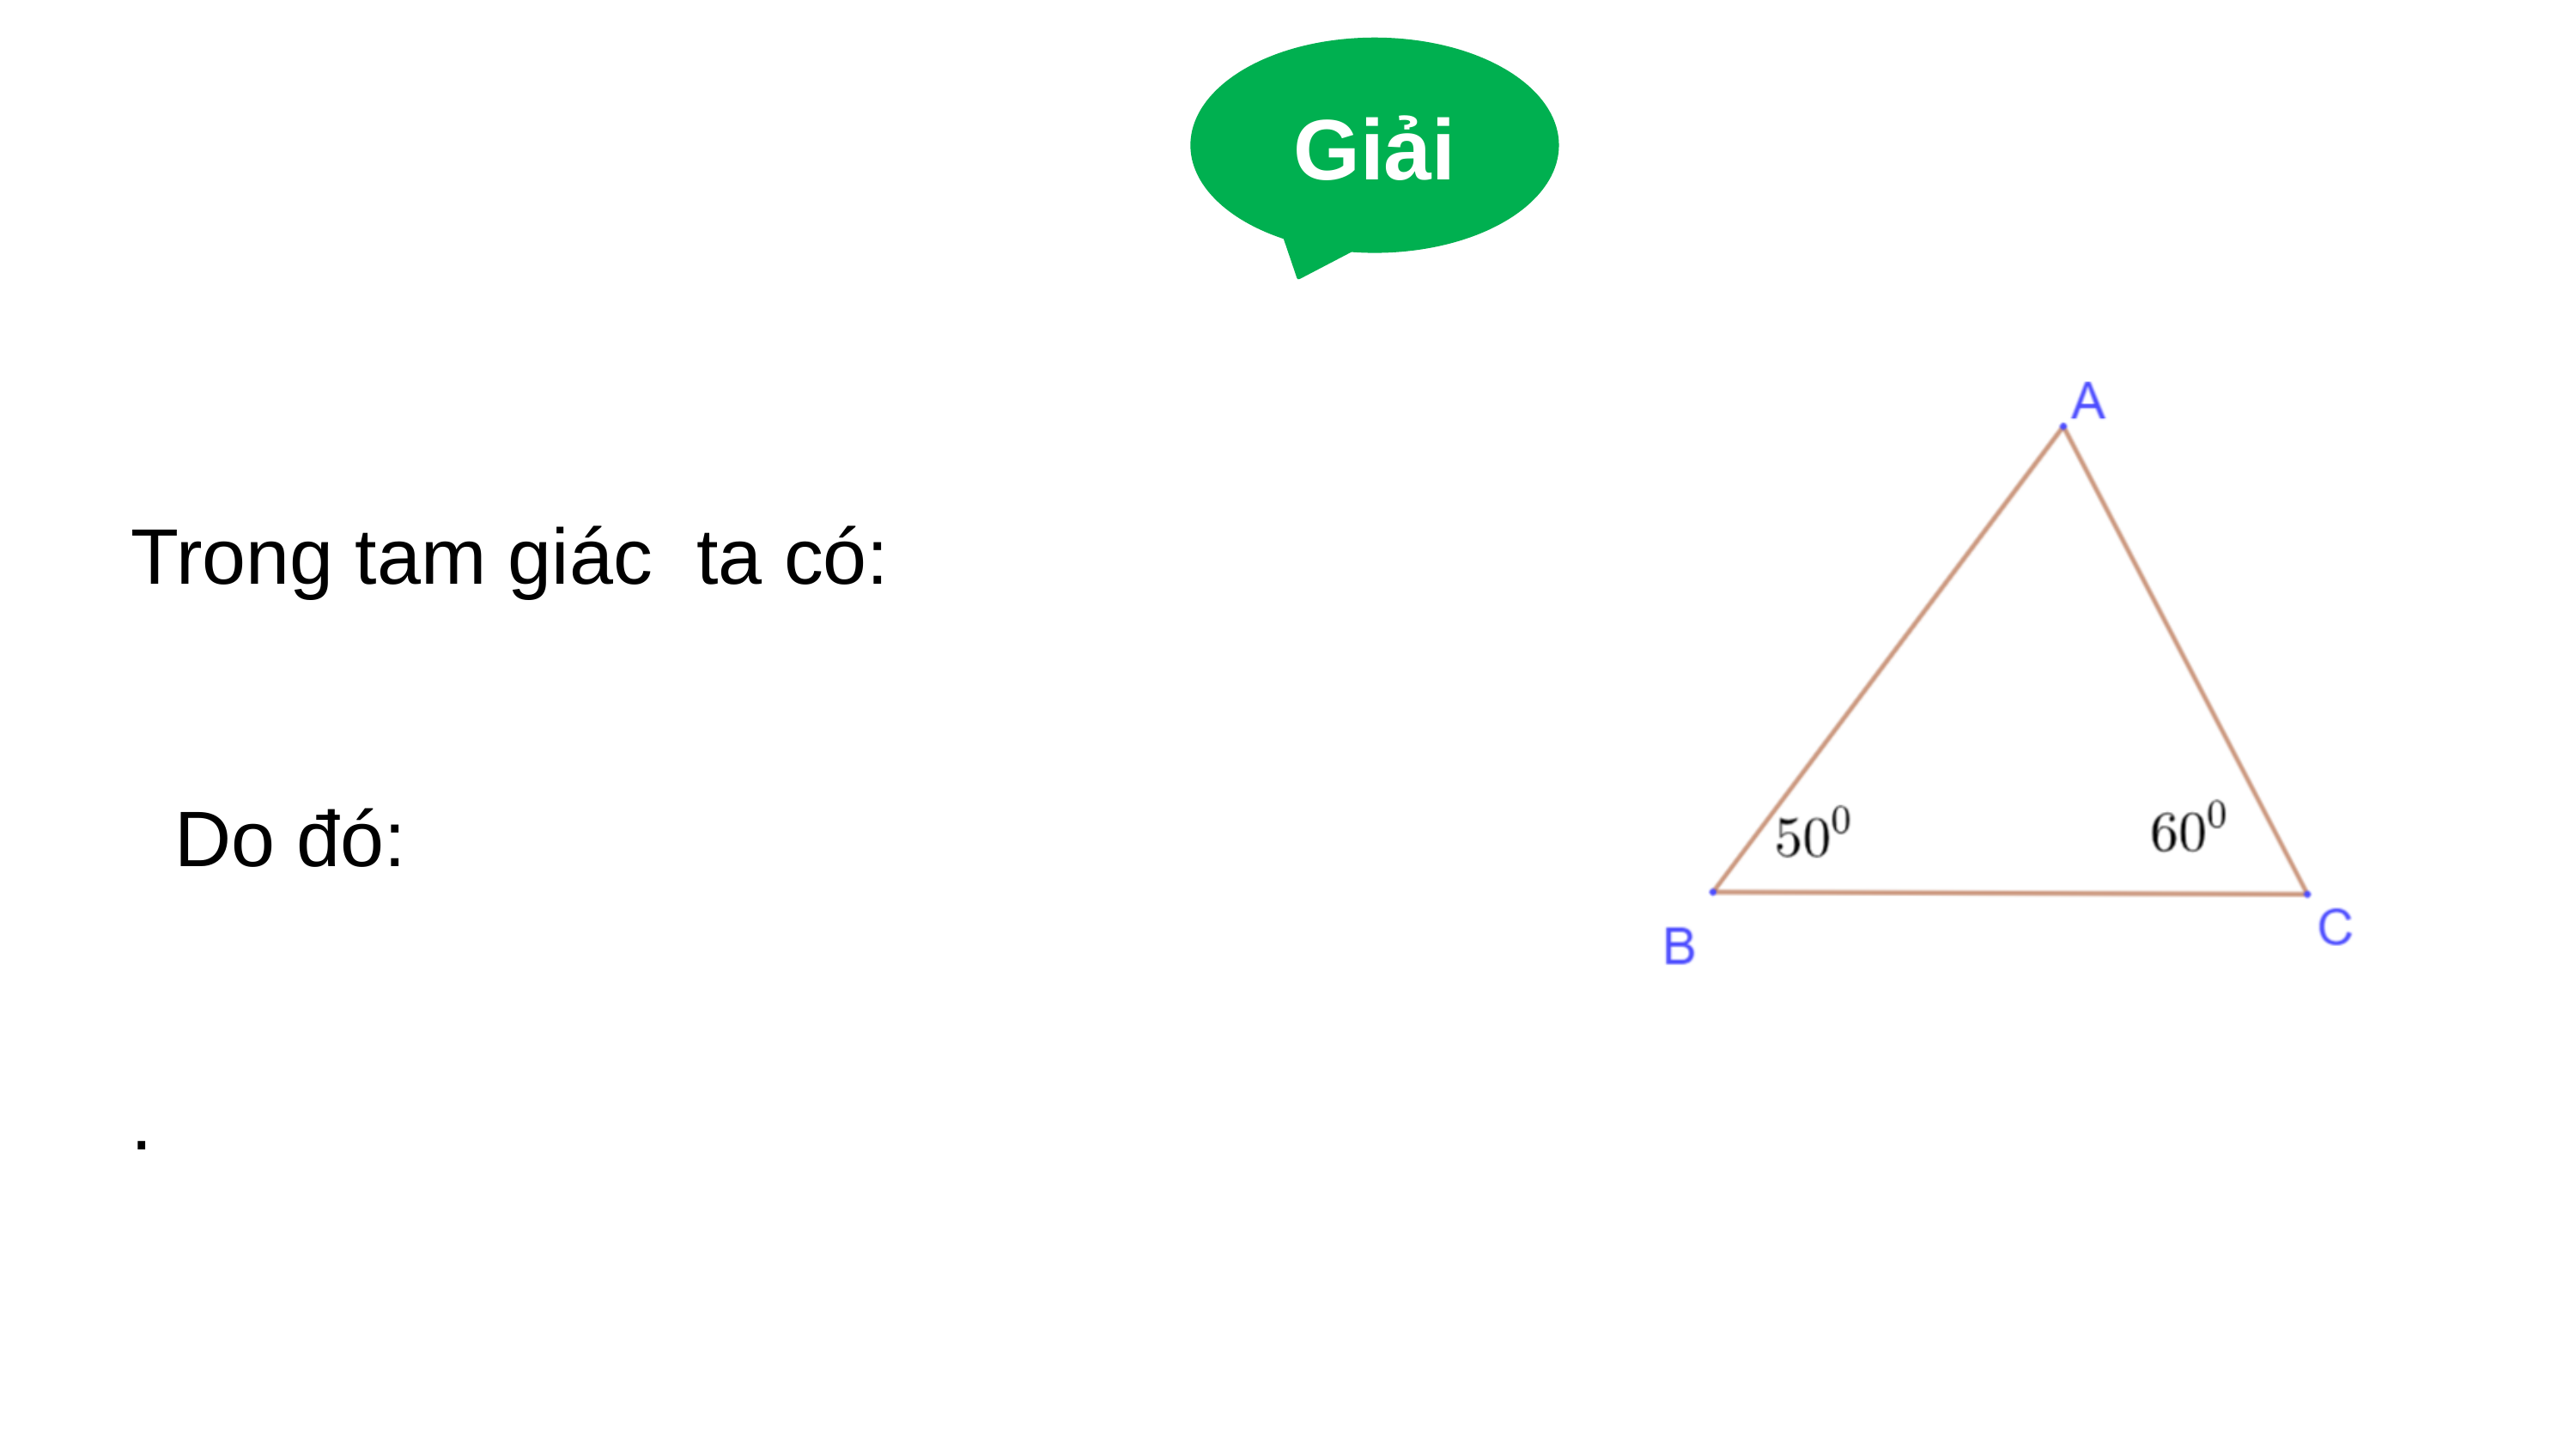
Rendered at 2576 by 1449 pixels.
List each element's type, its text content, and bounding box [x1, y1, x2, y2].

text_box Giải [1190, 37, 1559, 280]
picture [1652, 370, 2403, 988]
